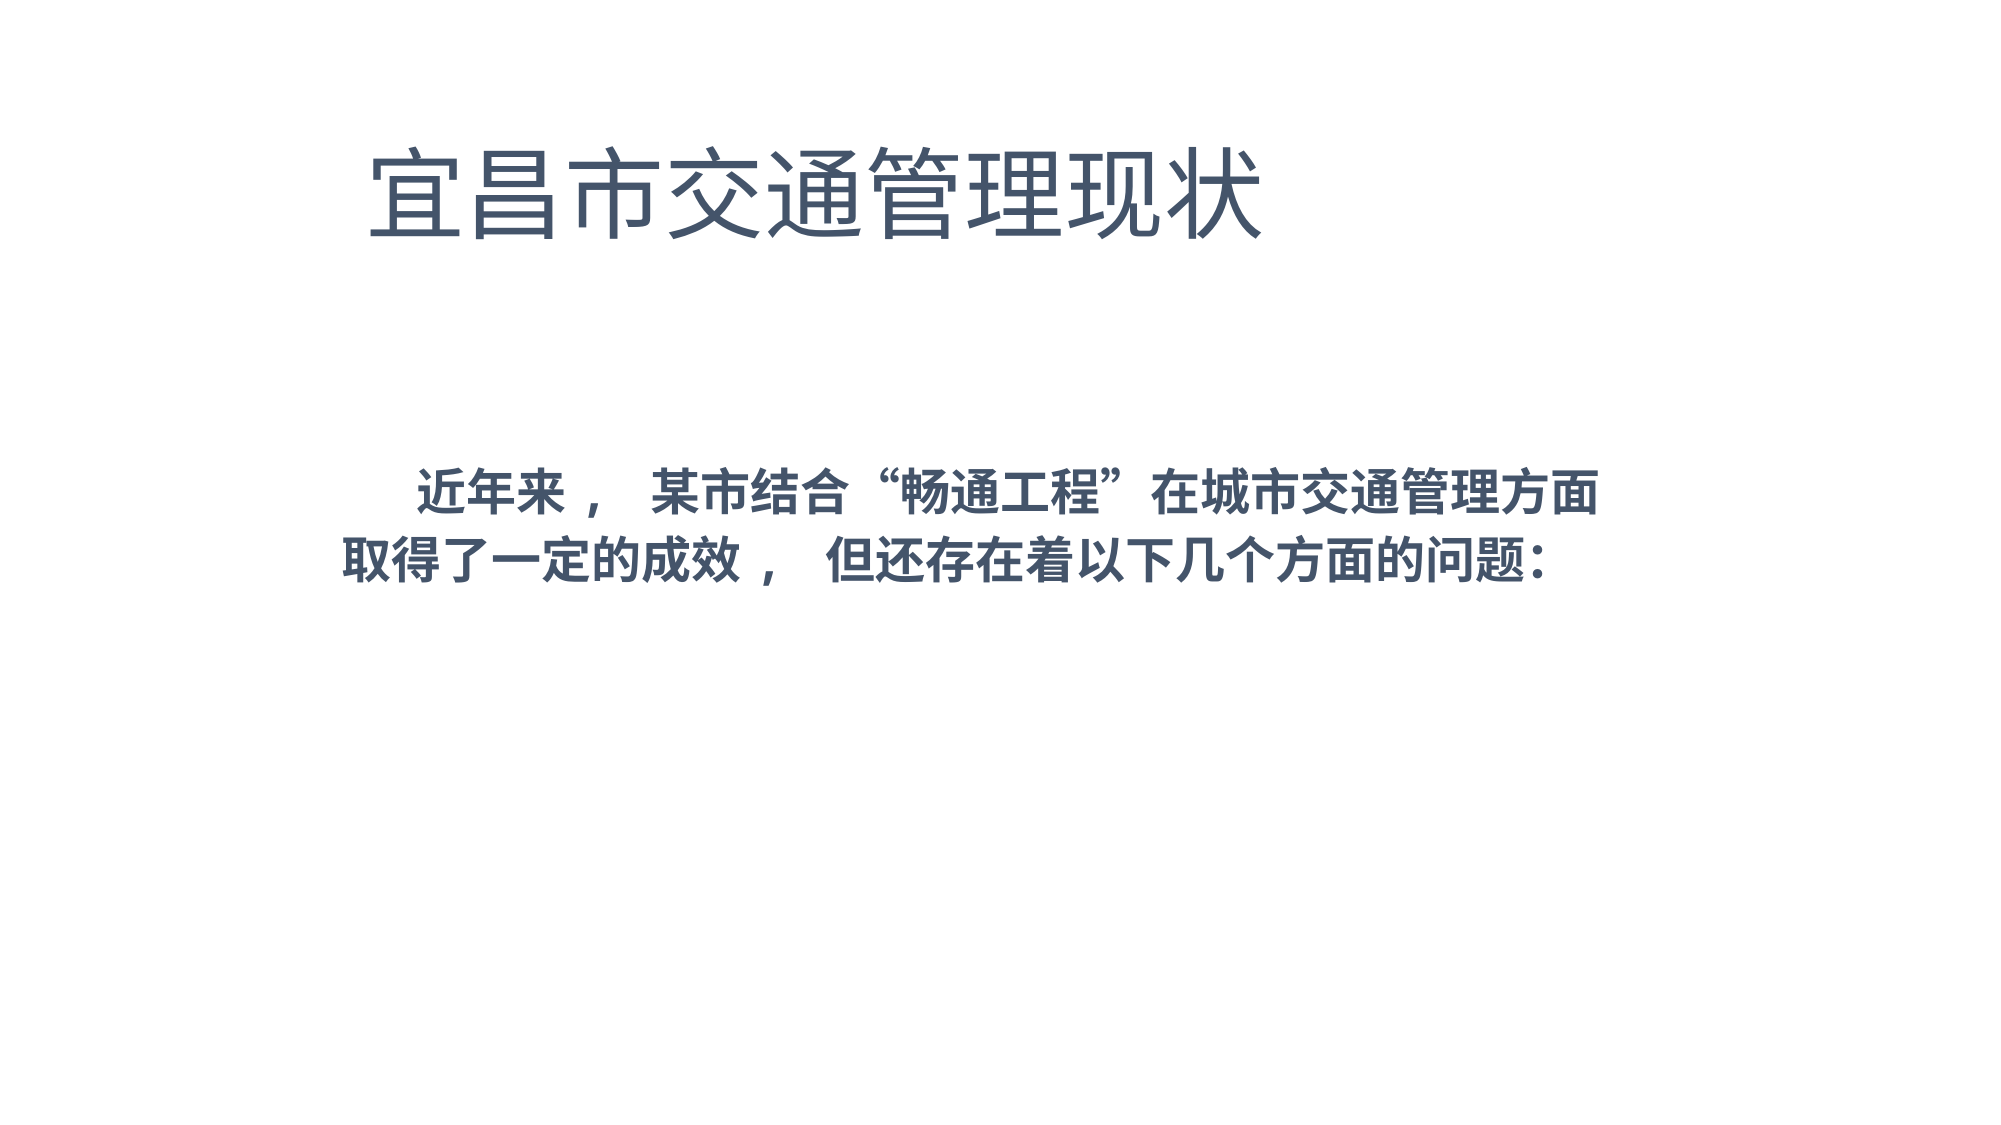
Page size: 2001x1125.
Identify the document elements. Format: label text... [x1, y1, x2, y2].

text_box 宜昌市交通管理现状 [350, 124, 1603, 260]
text_box 近年来, 某市结合“畅通工程”在城市交通管理方面取得了一定的成效, 但还存在着以下几个方面的问题： [326, 444, 1626, 656]
